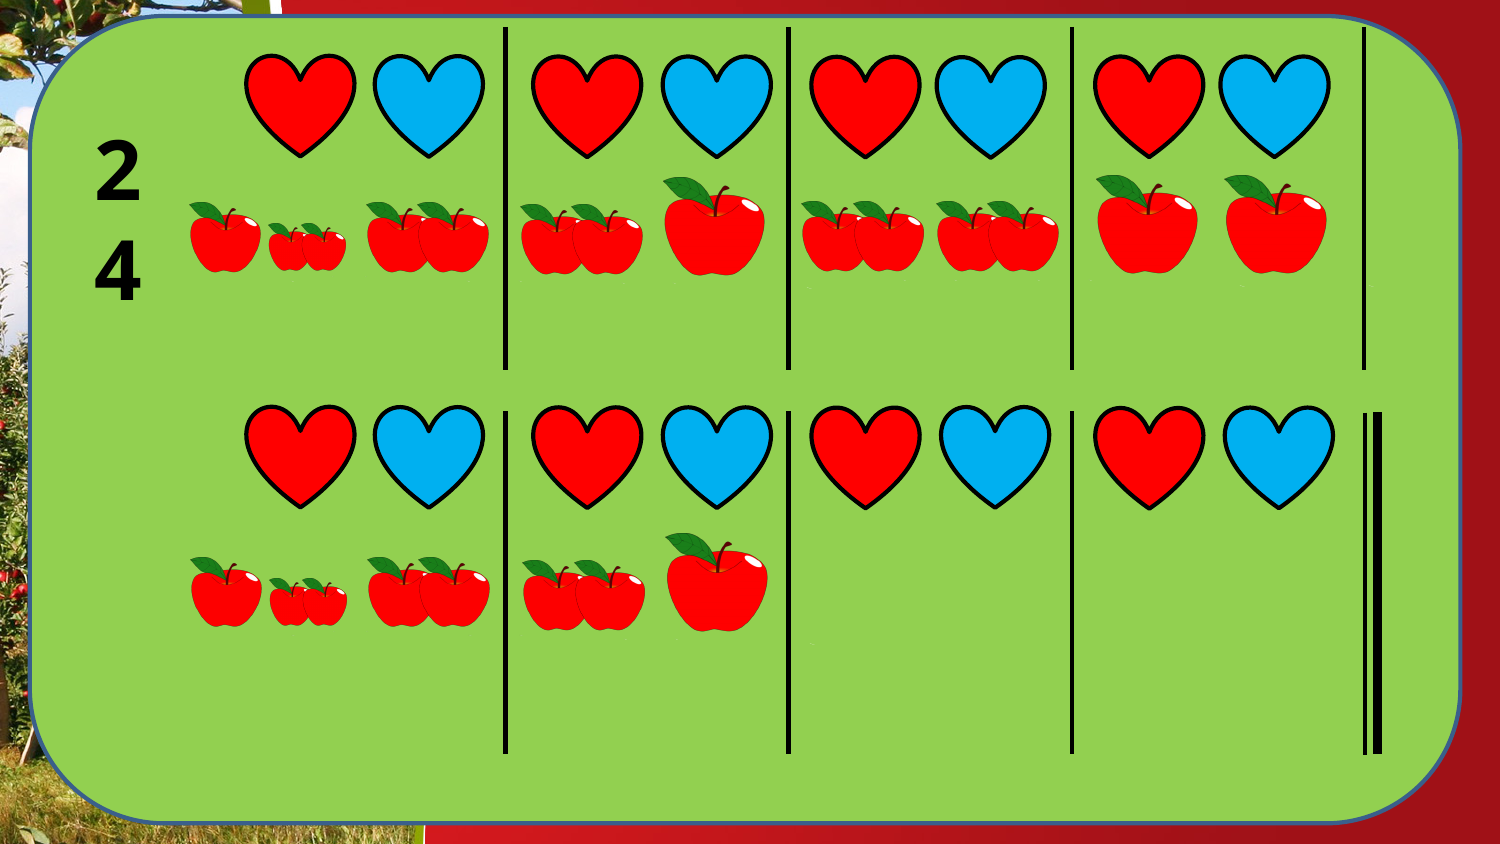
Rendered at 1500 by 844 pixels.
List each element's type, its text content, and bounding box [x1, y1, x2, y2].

text_box [372, 404, 486, 510]
text_box [530, 54, 644, 159]
text_box [244, 404, 357, 510]
picture [0, 0, 1500, 844]
text_box [27, 13, 1463, 826]
text_box [809, 405, 922, 511]
text_box [660, 405, 774, 510]
text_box [1218, 54, 1331, 159]
text_box [660, 54, 774, 159]
text_box [809, 54, 922, 160]
text_box [1093, 54, 1206, 159]
text_box [938, 404, 1052, 510]
text_box [1093, 405, 1206, 511]
text_box [934, 55, 1047, 160]
text_box [1222, 405, 1336, 510]
text_box [531, 405, 644, 510]
text_box 2 4 [79, 109, 165, 325]
text_box [244, 53, 357, 159]
text_box [372, 54, 486, 159]
